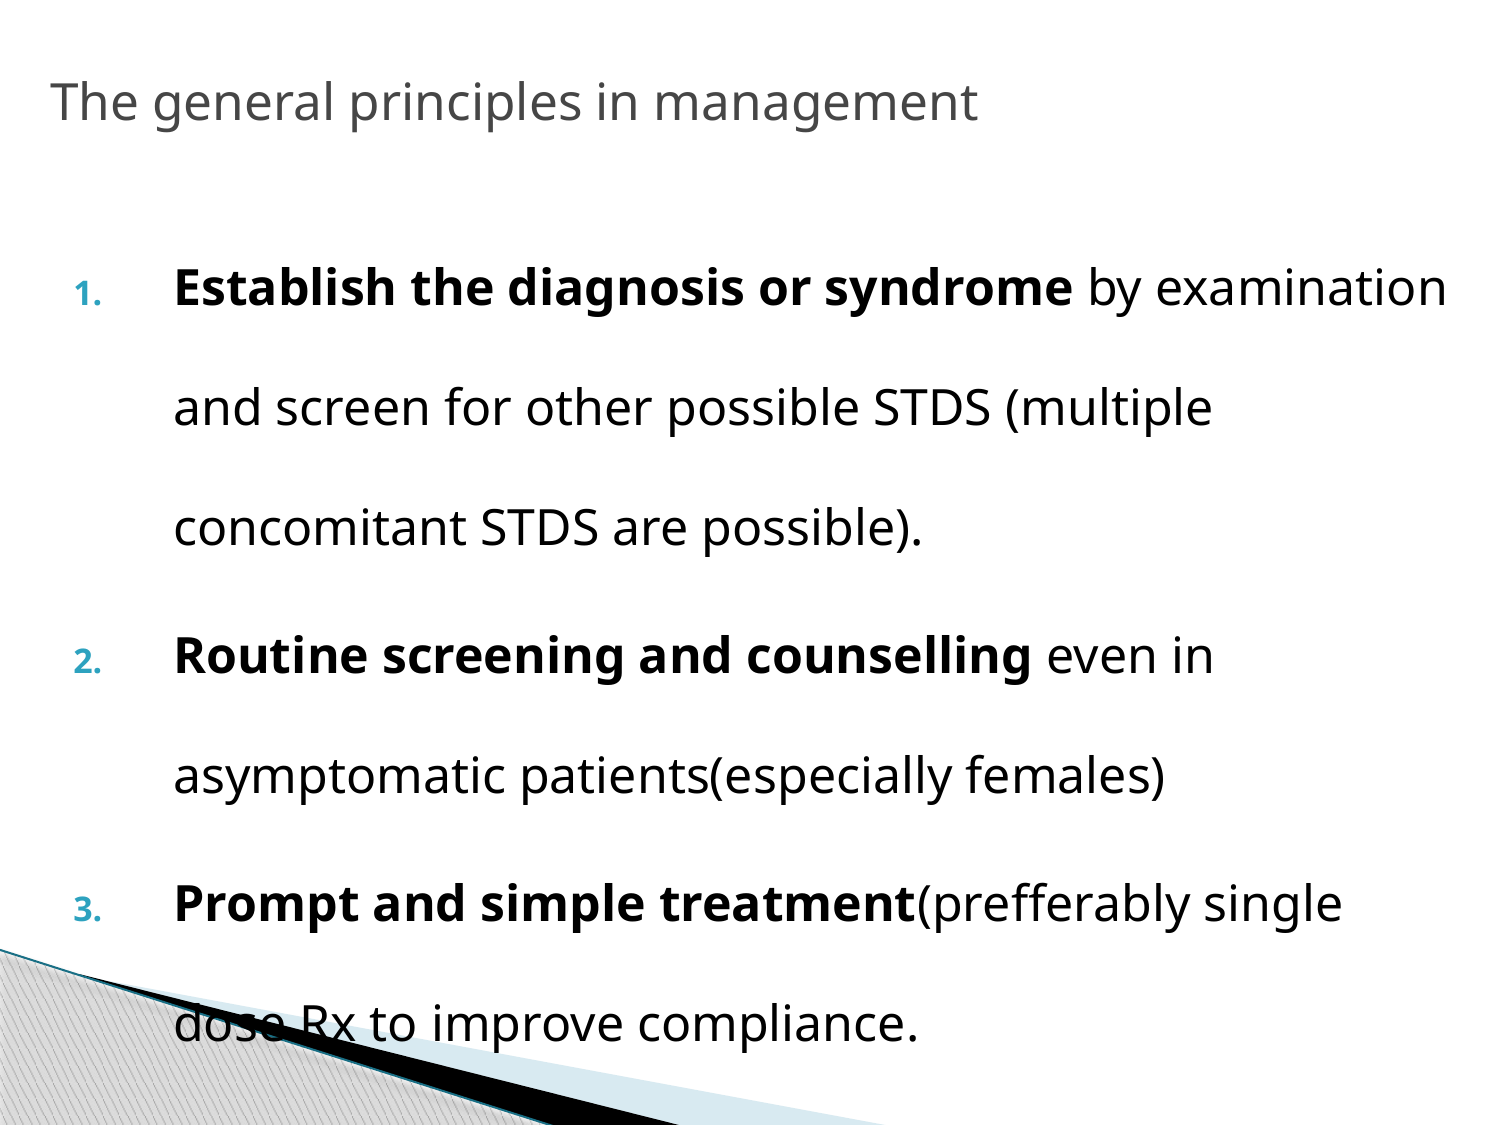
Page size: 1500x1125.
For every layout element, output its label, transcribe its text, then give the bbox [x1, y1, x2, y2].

title The general principles in management [35, 0, 1454, 200]
list Establish the diagnosis or syndrome by examination and screen for other possible STDS (multiple concomitant STDS are possible). Routine screening and counselling even in asymptomatic patients(especially females) Prompt and simple treatment(prefferably single dose Rx to improve compliance. [58, 187, 1465, 1102]
